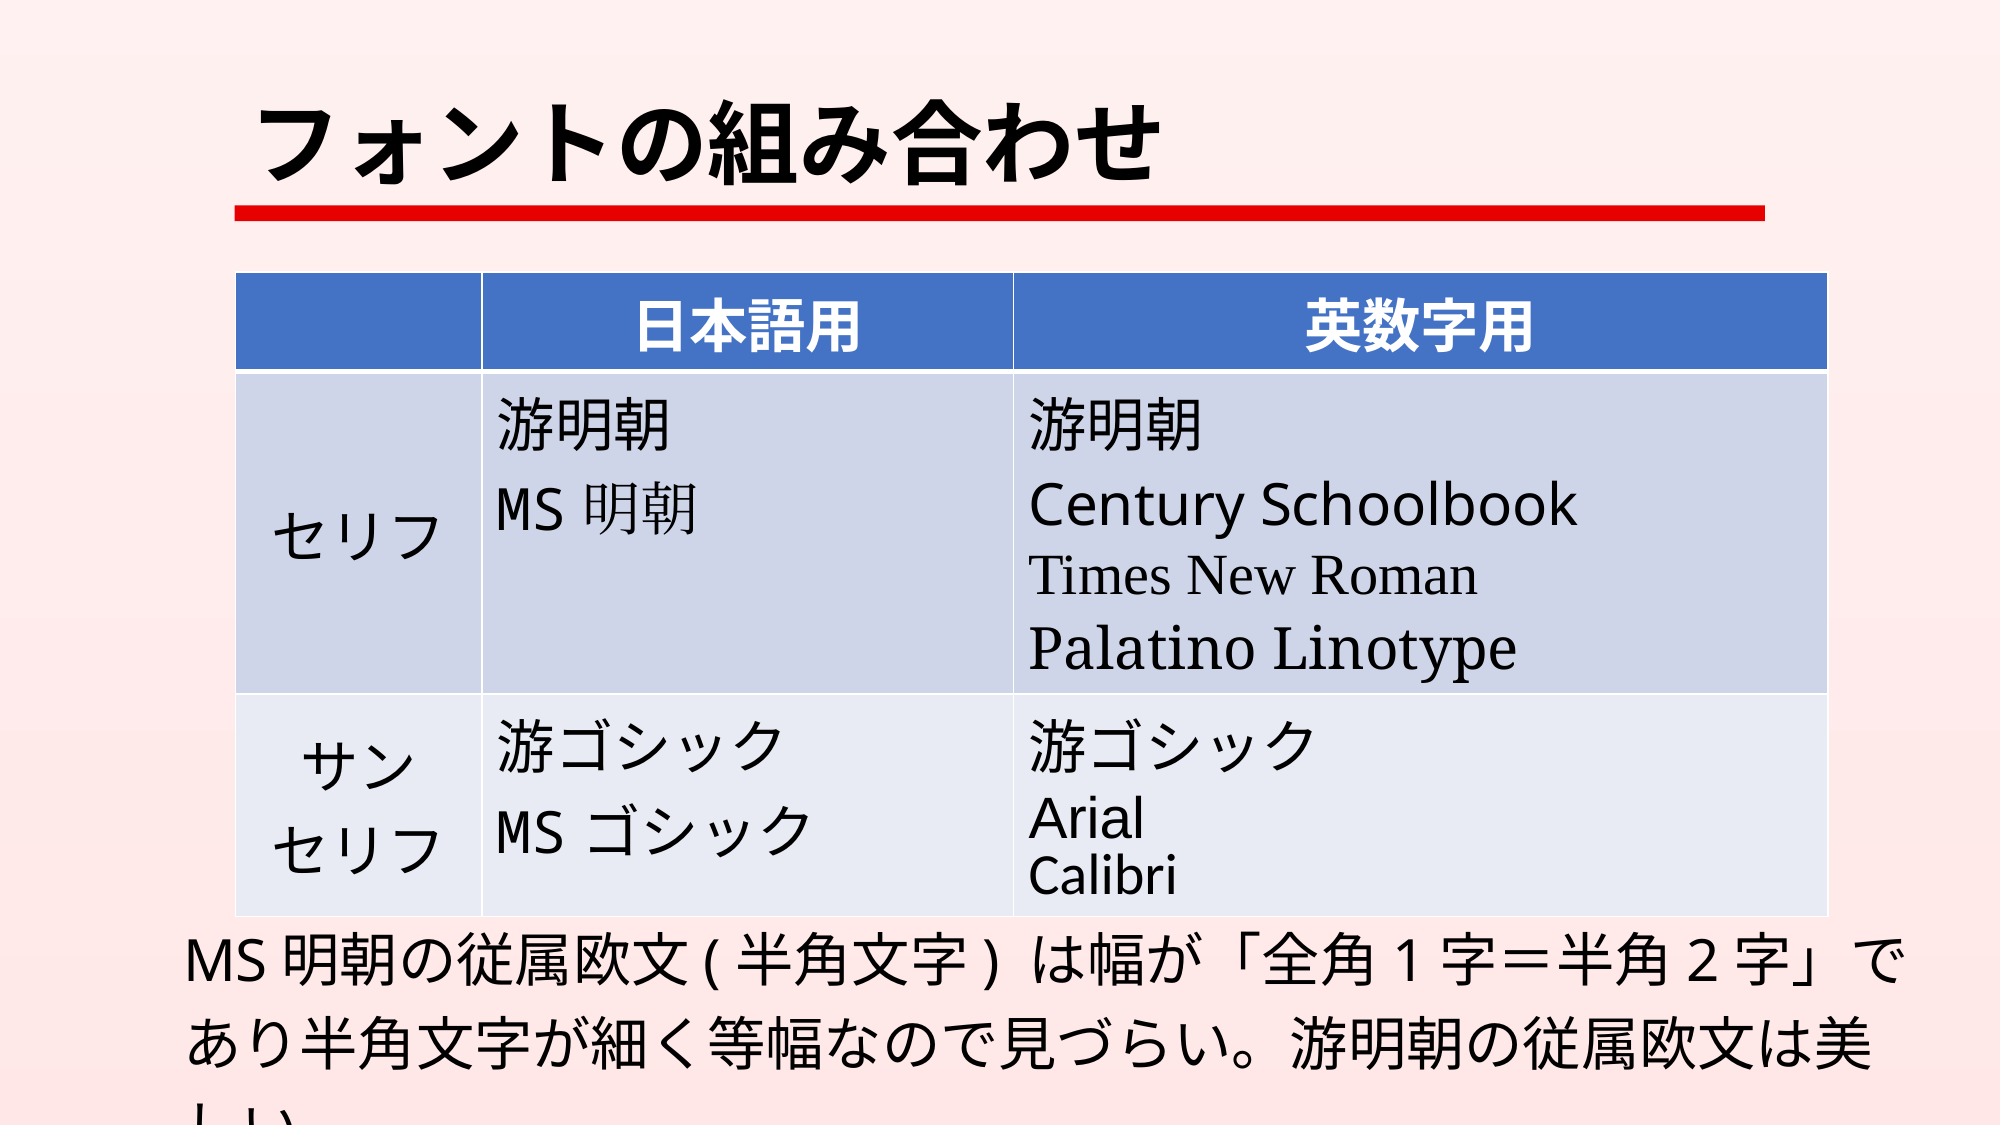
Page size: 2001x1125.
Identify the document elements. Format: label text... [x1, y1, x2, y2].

table_header 日本語用 [483, 273, 1013, 369]
table_cell サン セリフ [236, 695, 481, 901]
table_cell セリフ [236, 374, 481, 693]
table_cell 游明朝 MS明朝 [483, 374, 1013, 693]
table_cell 游明朝 Century Schoolbook Times New Roman Palatino Linotype [1014, 374, 1827, 693]
text_box MS明朝の従属欧文(半角文字) は幅が「全角1字＝半角2字」であり半角文字が細く等幅なので見づらい。游明朝の従属欧文は美しい。 [168, 901, 1946, 1125]
table_cell 游ゴシック MSゴシック [483, 695, 1013, 901]
table_cell 游ゴシック Arial Calibri [1014, 695, 1827, 901]
table_header [236, 273, 481, 369]
table_header 英数字用 [1014, 273, 1827, 369]
title フォントの組み合わせ [234, 75, 1765, 219]
